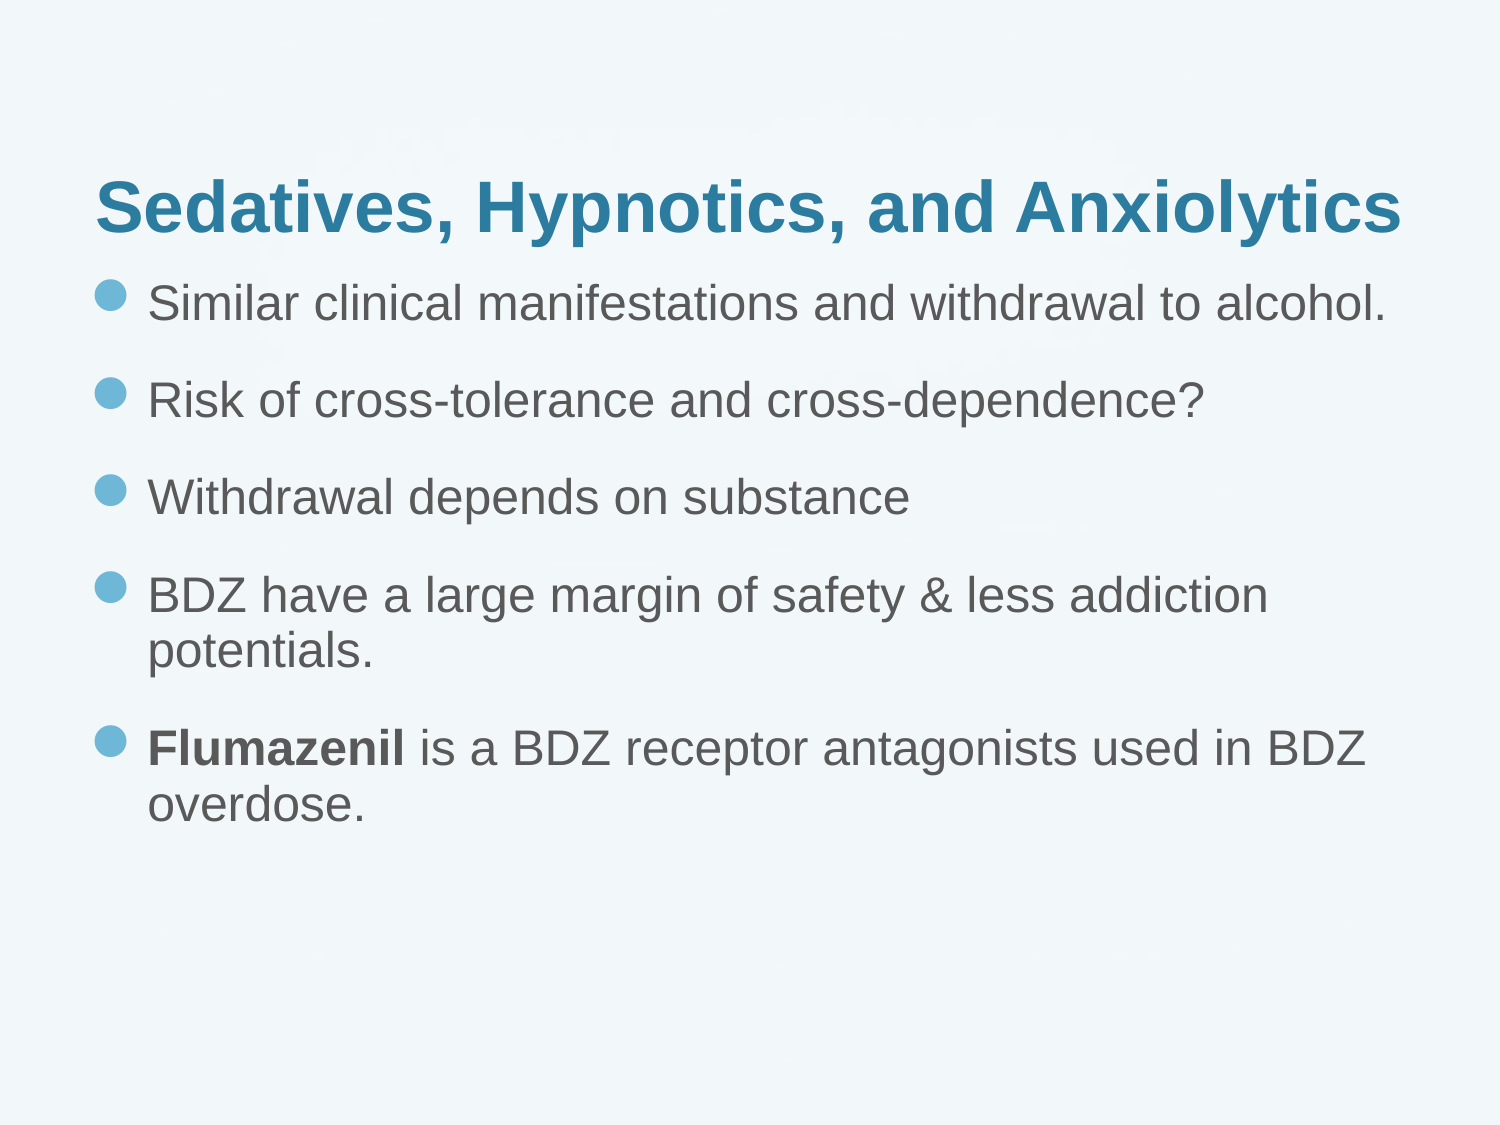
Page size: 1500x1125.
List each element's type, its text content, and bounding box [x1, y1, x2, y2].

title Sedatives, Hypnotics, and Anxiolytics [75, 115, 1425, 256]
list Similar clinical manifestations and withdrawal to alcohol. Risk of cross-tolerance and cross-dependence? Withdrawal depends on substance BDZ have a large margin of safety & less addiction potentials. Flumazenil is a BDZ receptor antagonists used in BDZ overdose. [75, 267, 1425, 1038]
